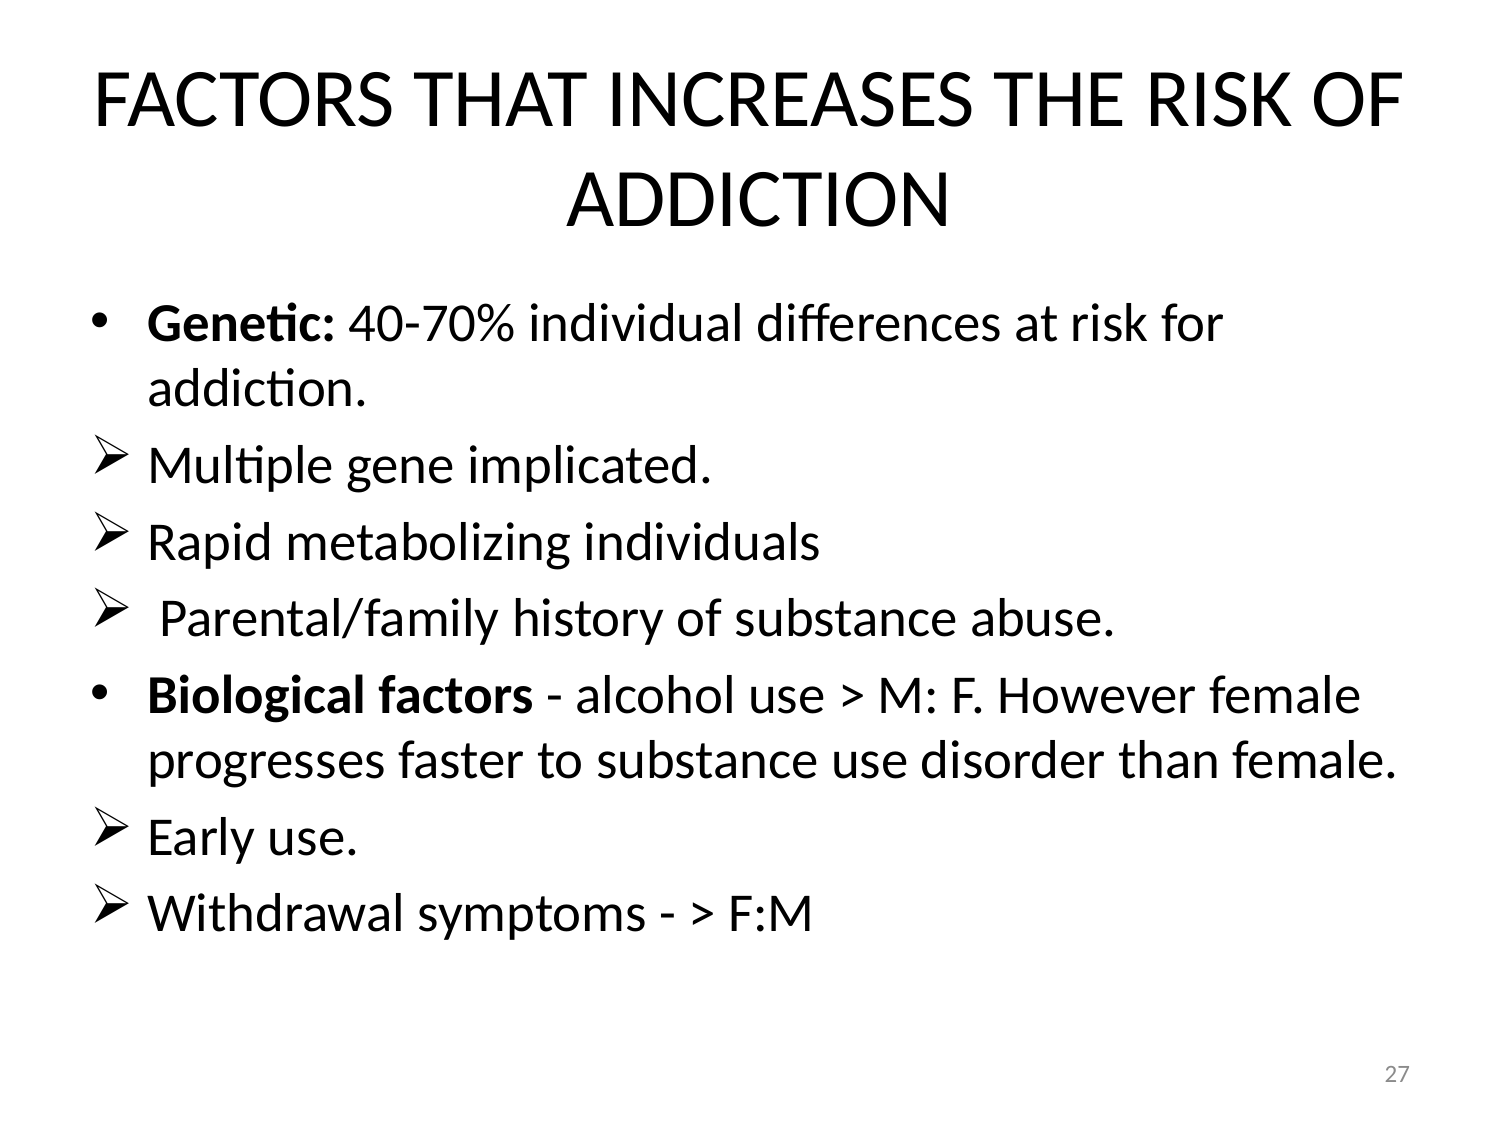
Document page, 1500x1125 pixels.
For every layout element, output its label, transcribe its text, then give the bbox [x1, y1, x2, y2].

title FACTORS THAT INCREASES THE RISK OF ADDICTION [75, 19, 1425, 268]
list Genetic: 40-70% individual differences at risk for addiction. Multiple gene implicated. Rapid metabolizing individuals Parental/family history of substance abuse. Biological factors - alcohol use > M: F. However female progresses faster to substance use disorder than female. Early use. Withdrawal symptoms - > F:M [75, 278, 1425, 1005]
slide_number 27 [1074, 1042, 1425, 1103]
